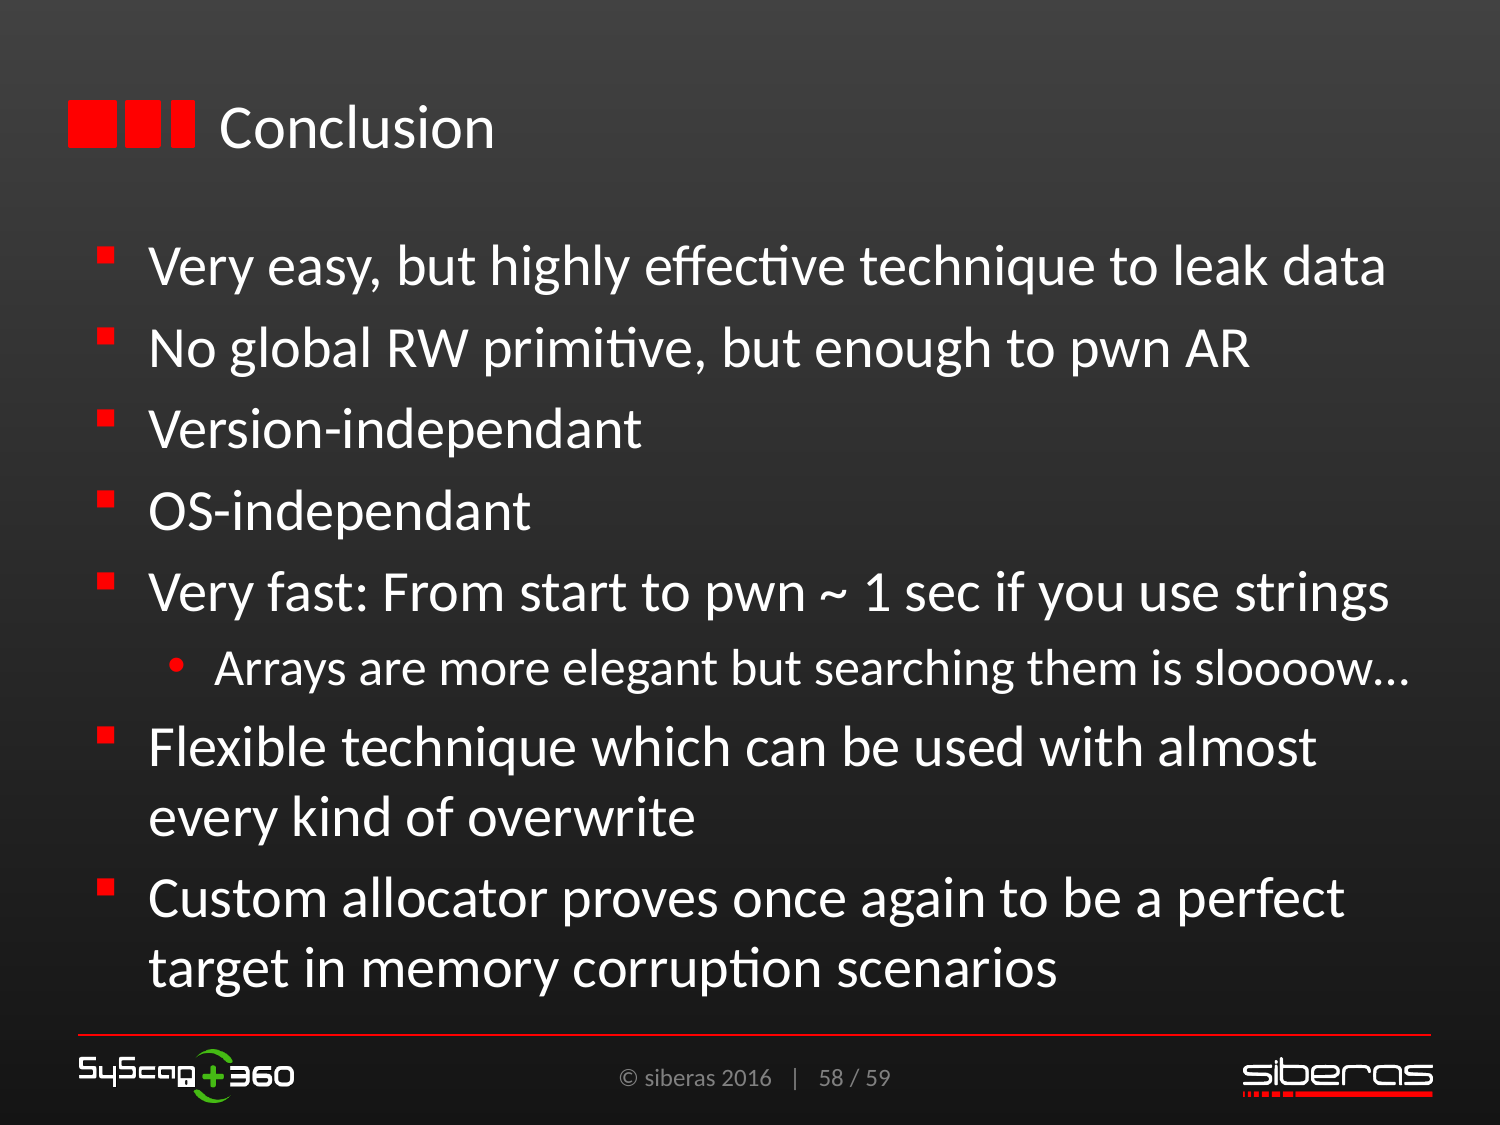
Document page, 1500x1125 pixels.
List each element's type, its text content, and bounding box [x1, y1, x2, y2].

title Conclusion [205, 58, 1420, 189]
picture [79, 1049, 294, 1103]
list Very easy, but highly effective technique to leak data No global RW primitive, but enough to pwn AR Version-independant OS-independant Very fast: From start to pwn ~ 1 sec if you use strings Arrays are more elegant but searching them is sloooow… Flexible technique which can be used with almost every kind of overwrite Custom allocator proves once again to be a perfect target in memory corruption scenarios [77, 219, 1431, 1012]
picture [1243, 1057, 1433, 1097]
